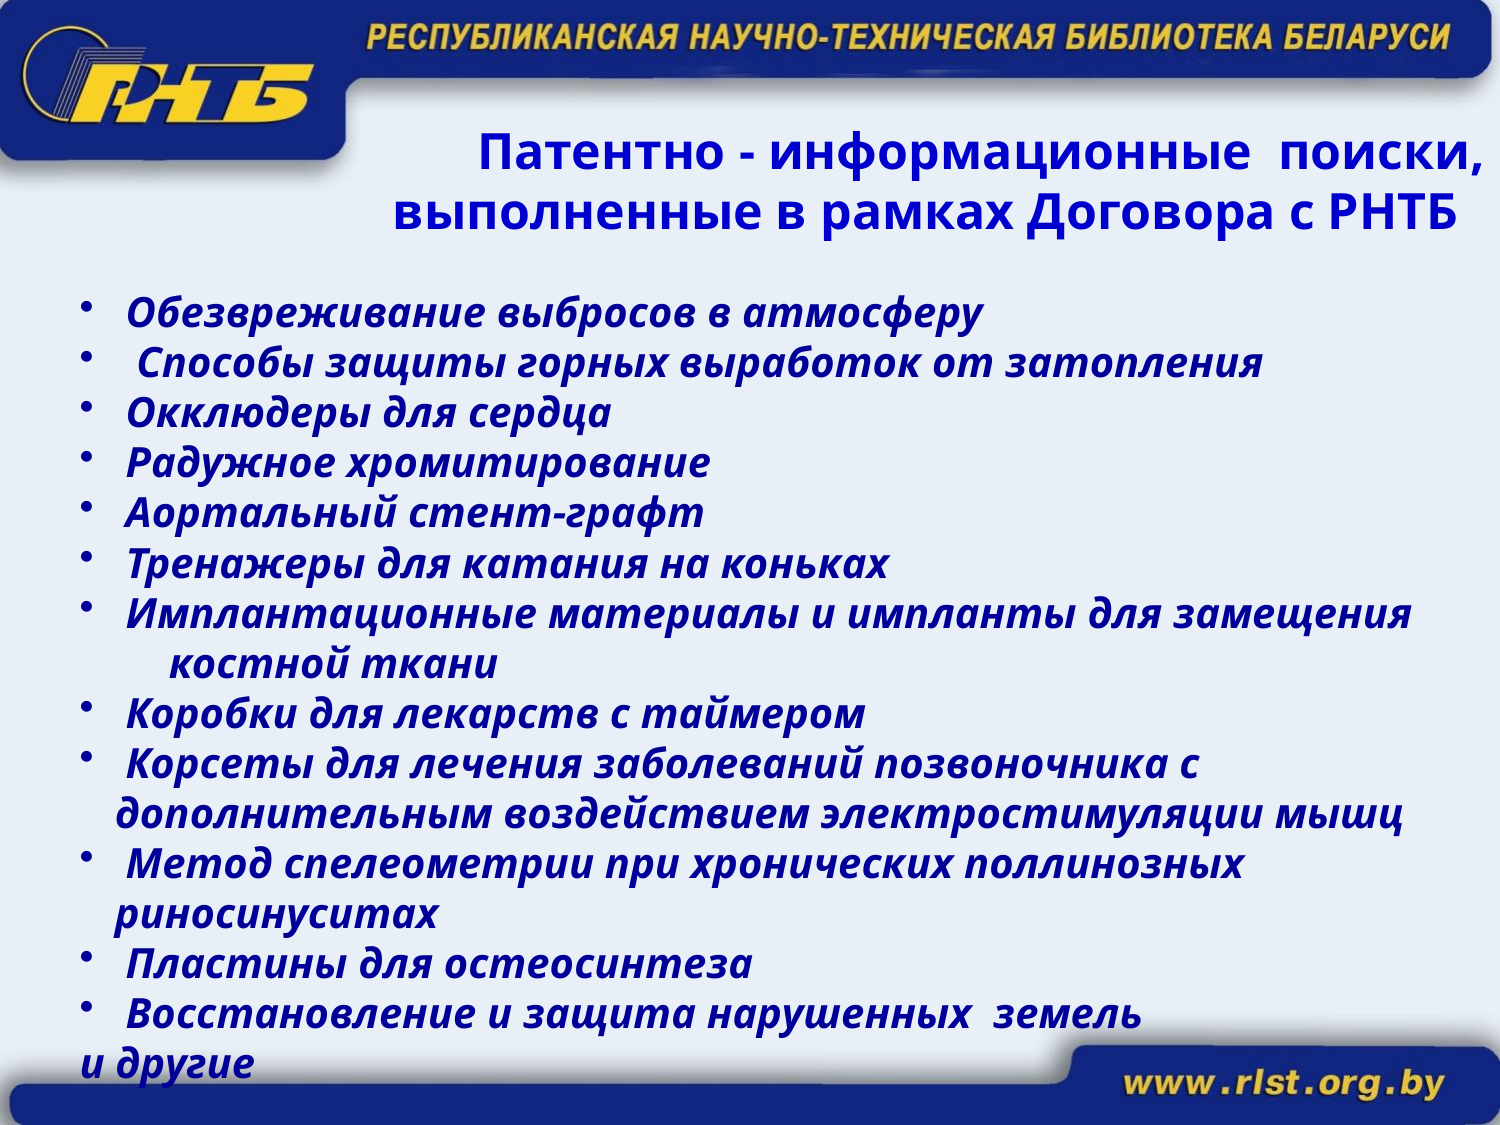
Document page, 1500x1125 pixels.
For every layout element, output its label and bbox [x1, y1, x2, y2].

list [0, 0, 1500, 1125]
